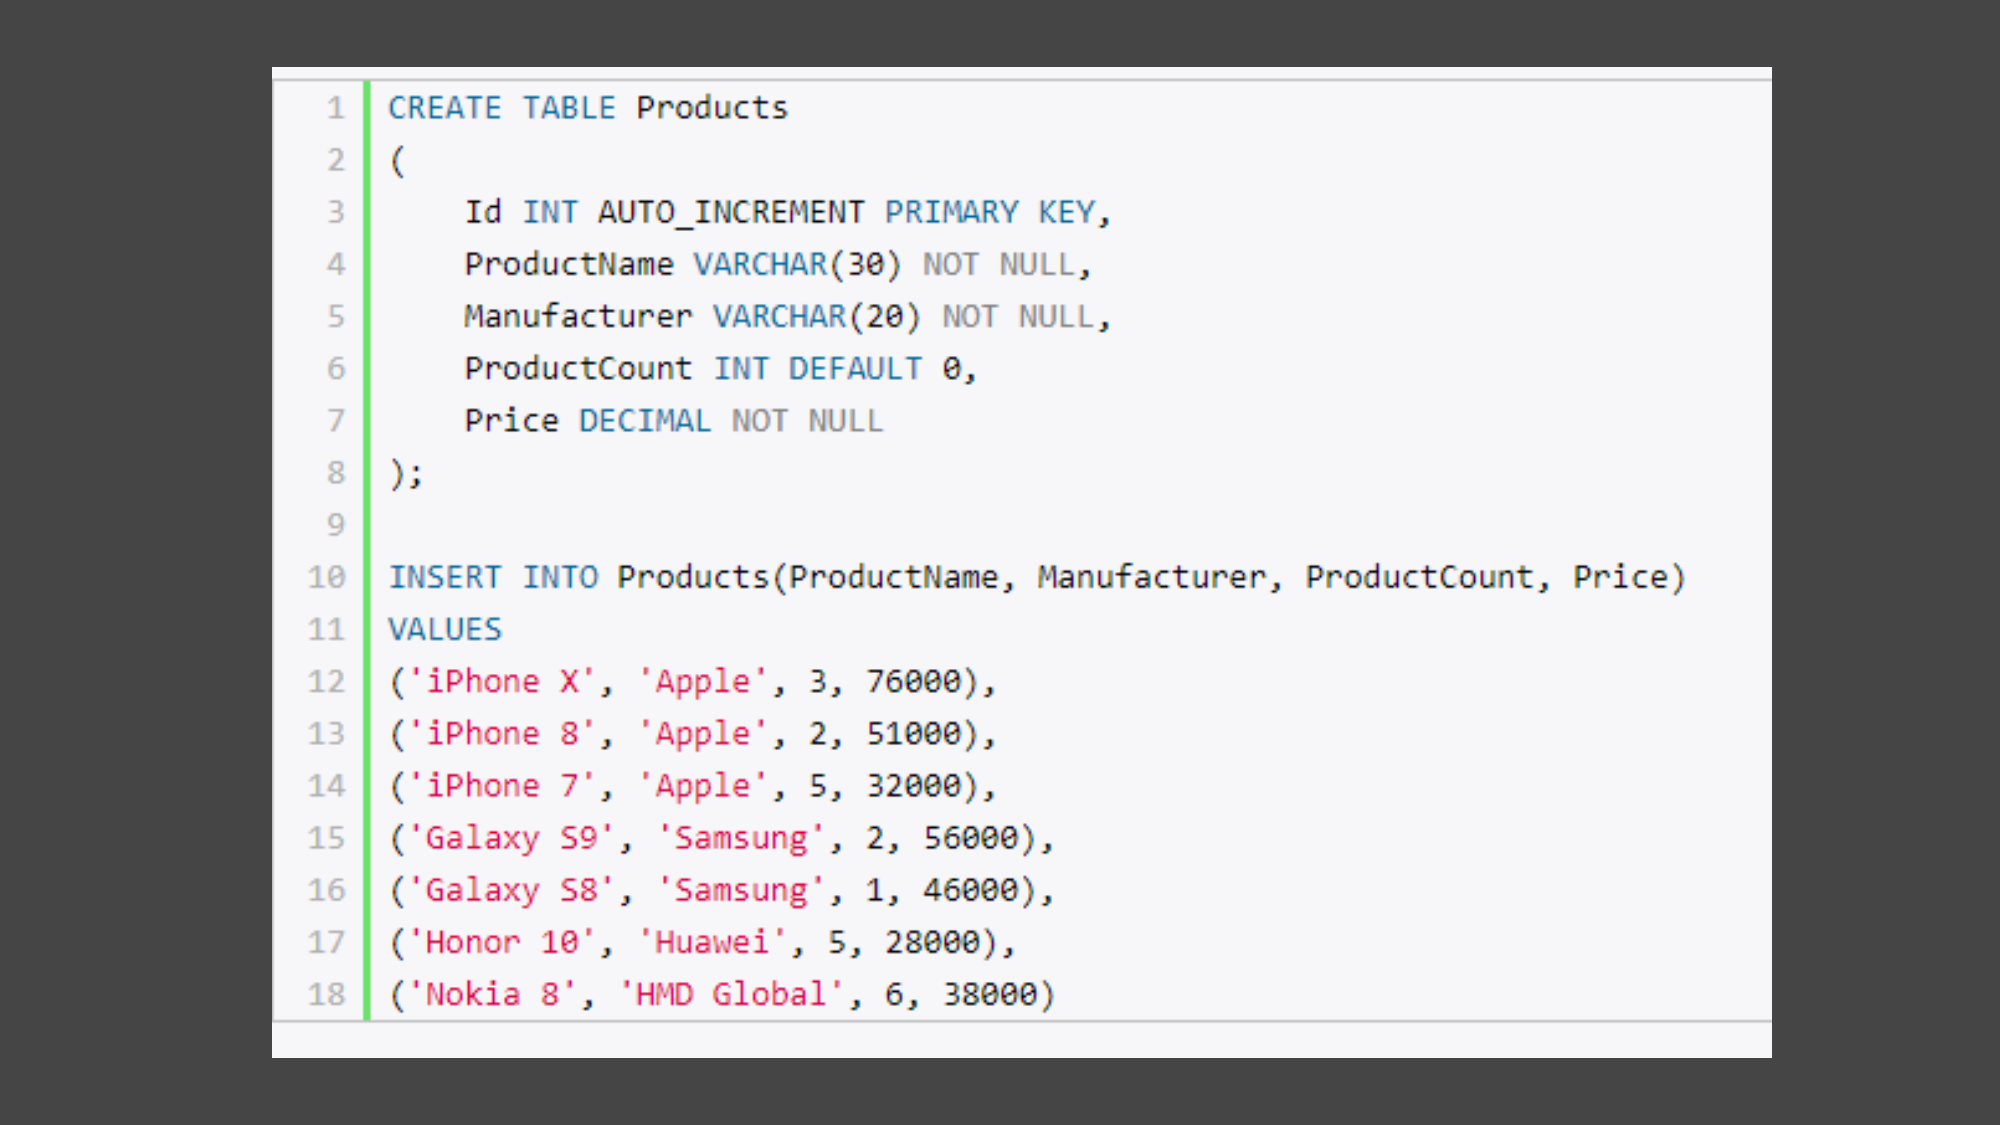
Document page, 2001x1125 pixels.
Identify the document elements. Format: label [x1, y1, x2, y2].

picture [272, 67, 1772, 1058]
